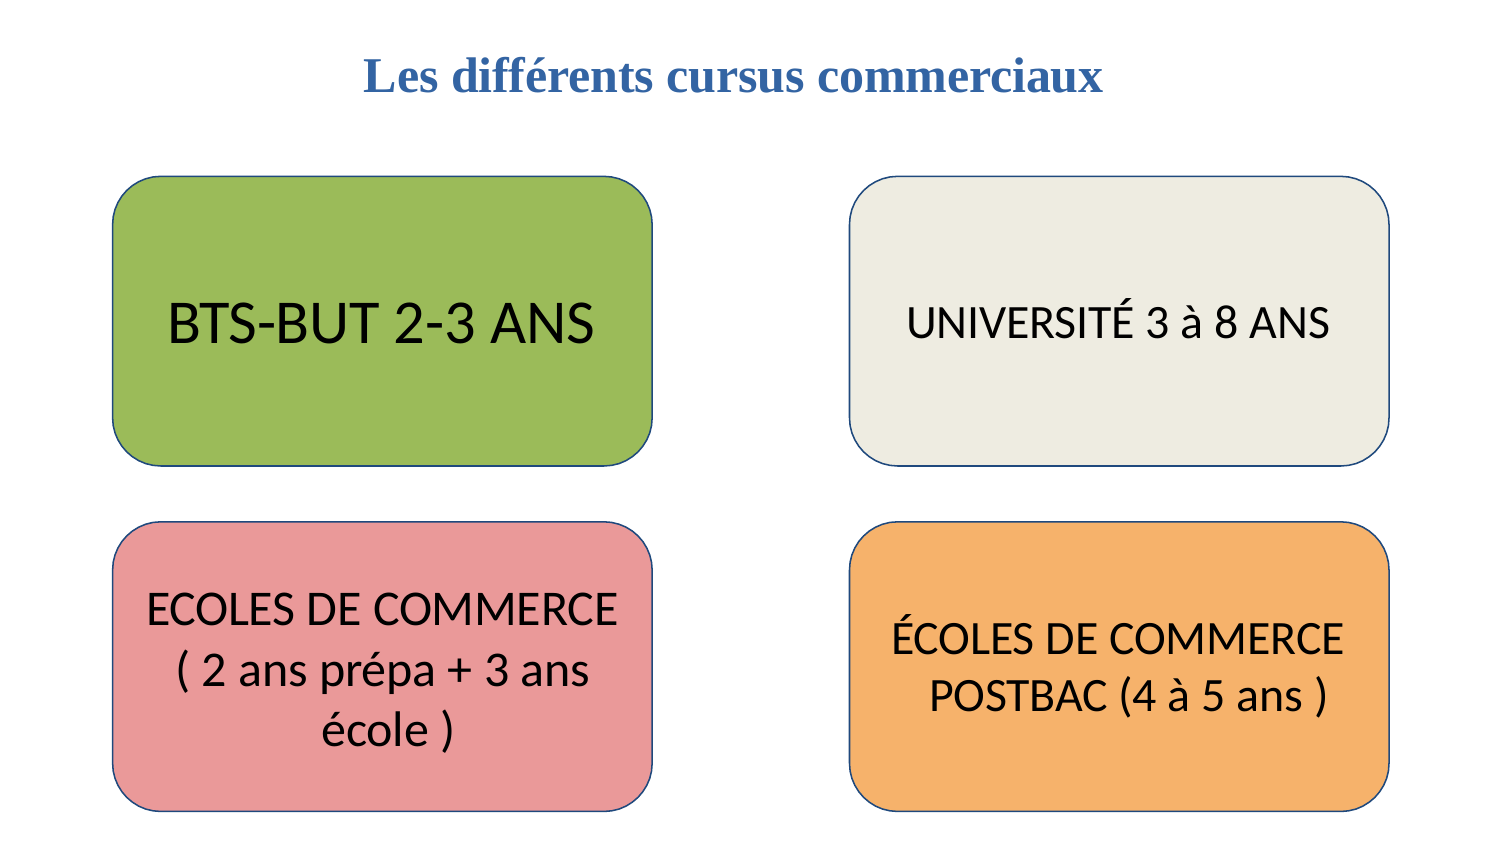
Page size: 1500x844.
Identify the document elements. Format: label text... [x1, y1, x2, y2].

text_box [111, 175, 653, 467]
title Les différents cursus commerciaux [361, 0, 1109, 143]
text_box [111, 520, 653, 813]
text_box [848, 520, 1390, 813]
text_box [848, 175, 1390, 467]
